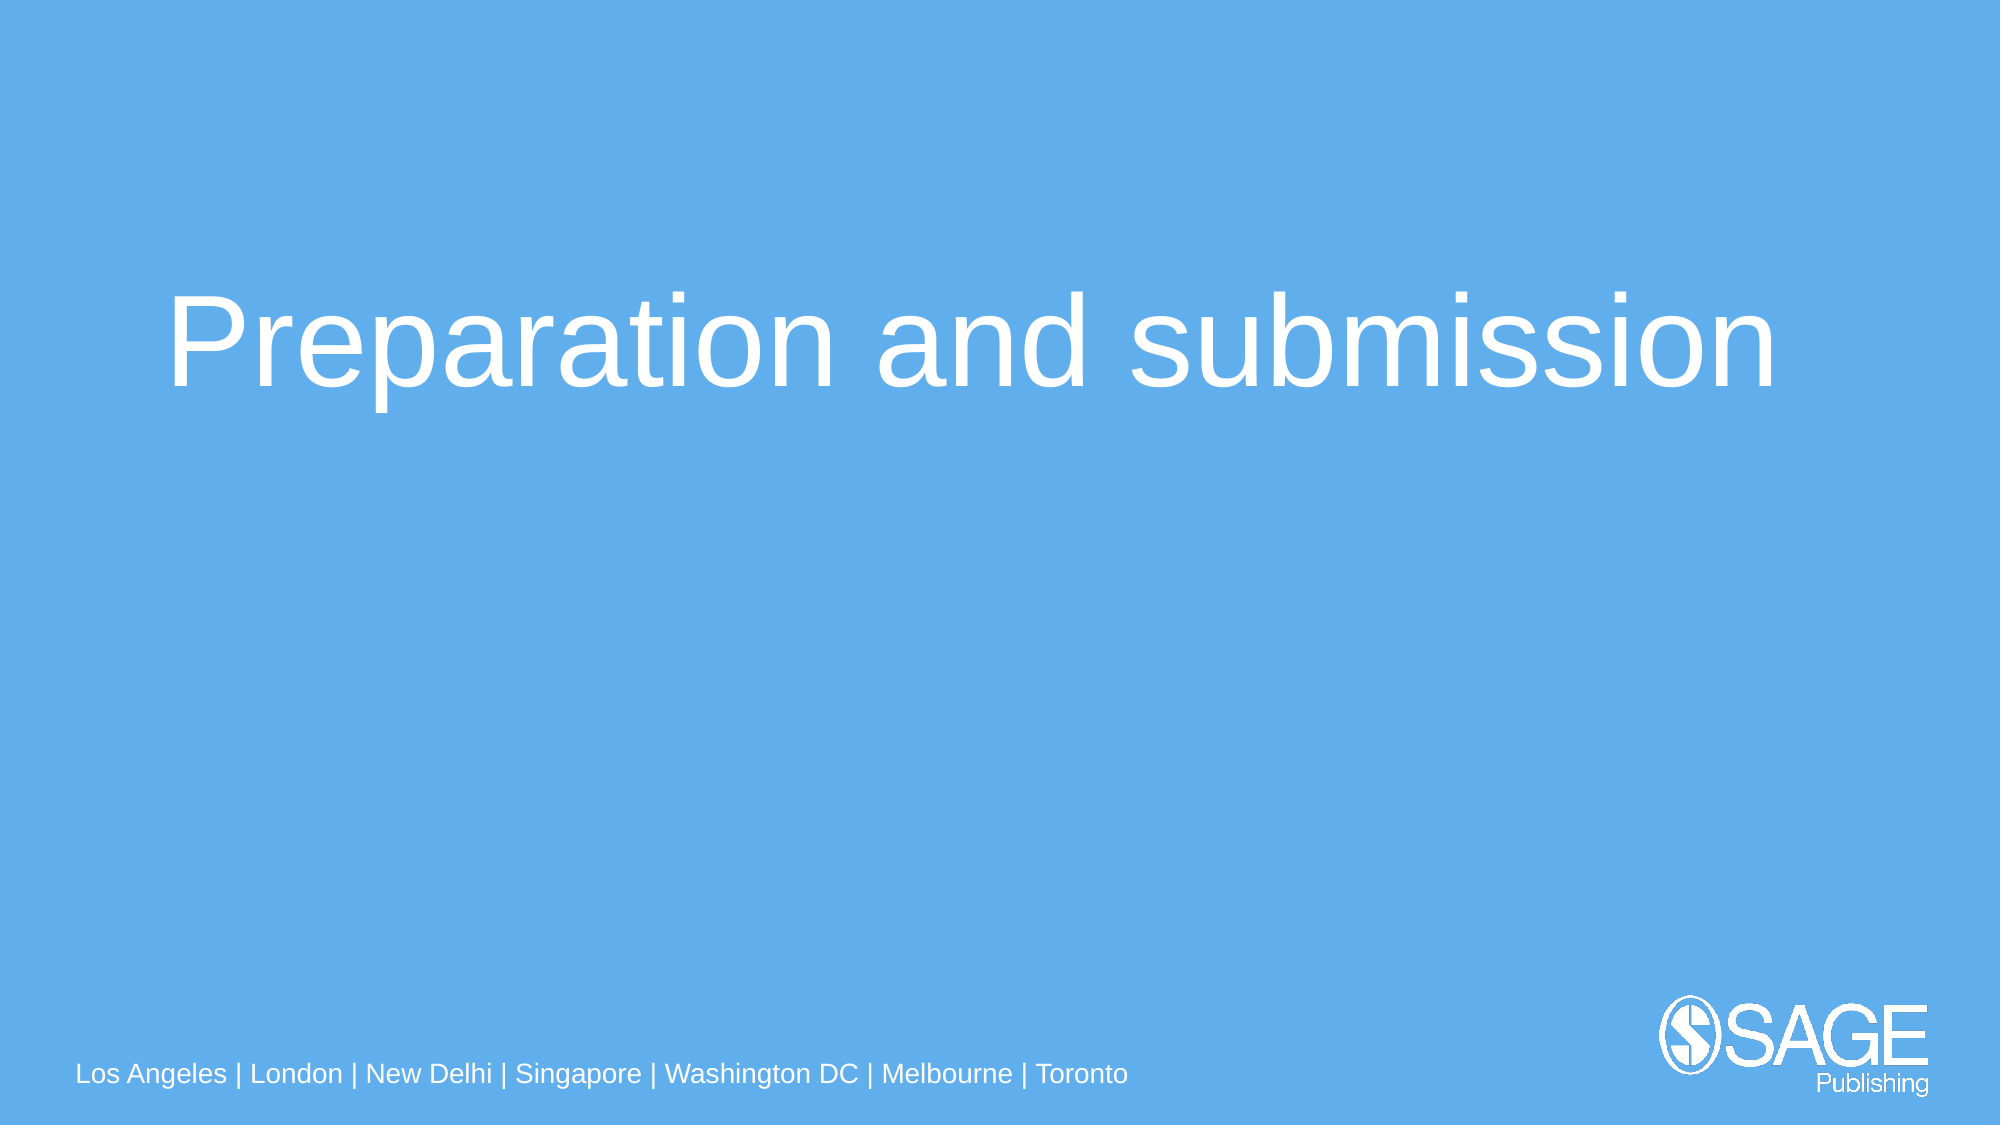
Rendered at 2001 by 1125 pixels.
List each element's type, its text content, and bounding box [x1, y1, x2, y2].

picture [1659, 995, 1928, 1097]
title Preparation and submission [150, 266, 1850, 428]
